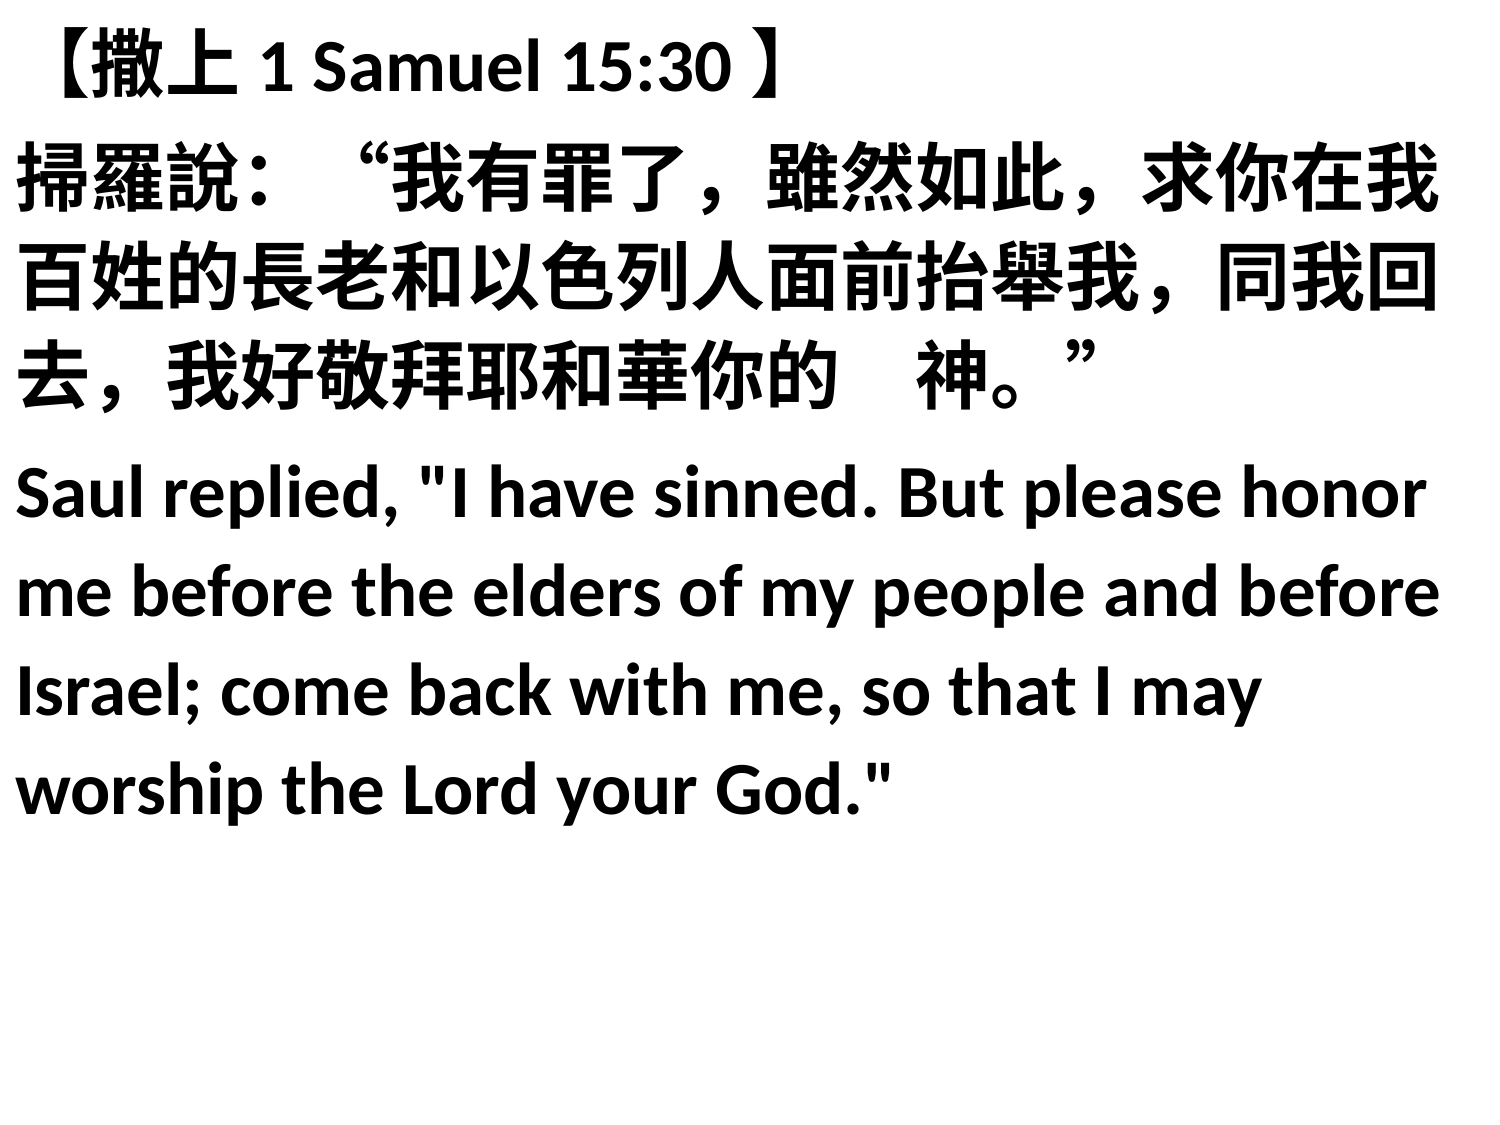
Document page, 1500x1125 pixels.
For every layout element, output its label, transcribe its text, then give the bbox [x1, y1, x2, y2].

subtitle 【撒上1 Samuel 15:30】 掃羅說：“我有罪了，雖然如此，求你在我百姓的長老和以色列人面前抬舉我，同我回去，我好敬拜耶和華你的 神。” Saul replied, "I have sinned. But please honor me before the elders of my people and before Israel; come back with me, so that I may worship the Lord your God." [0, 0, 1500, 1125]
